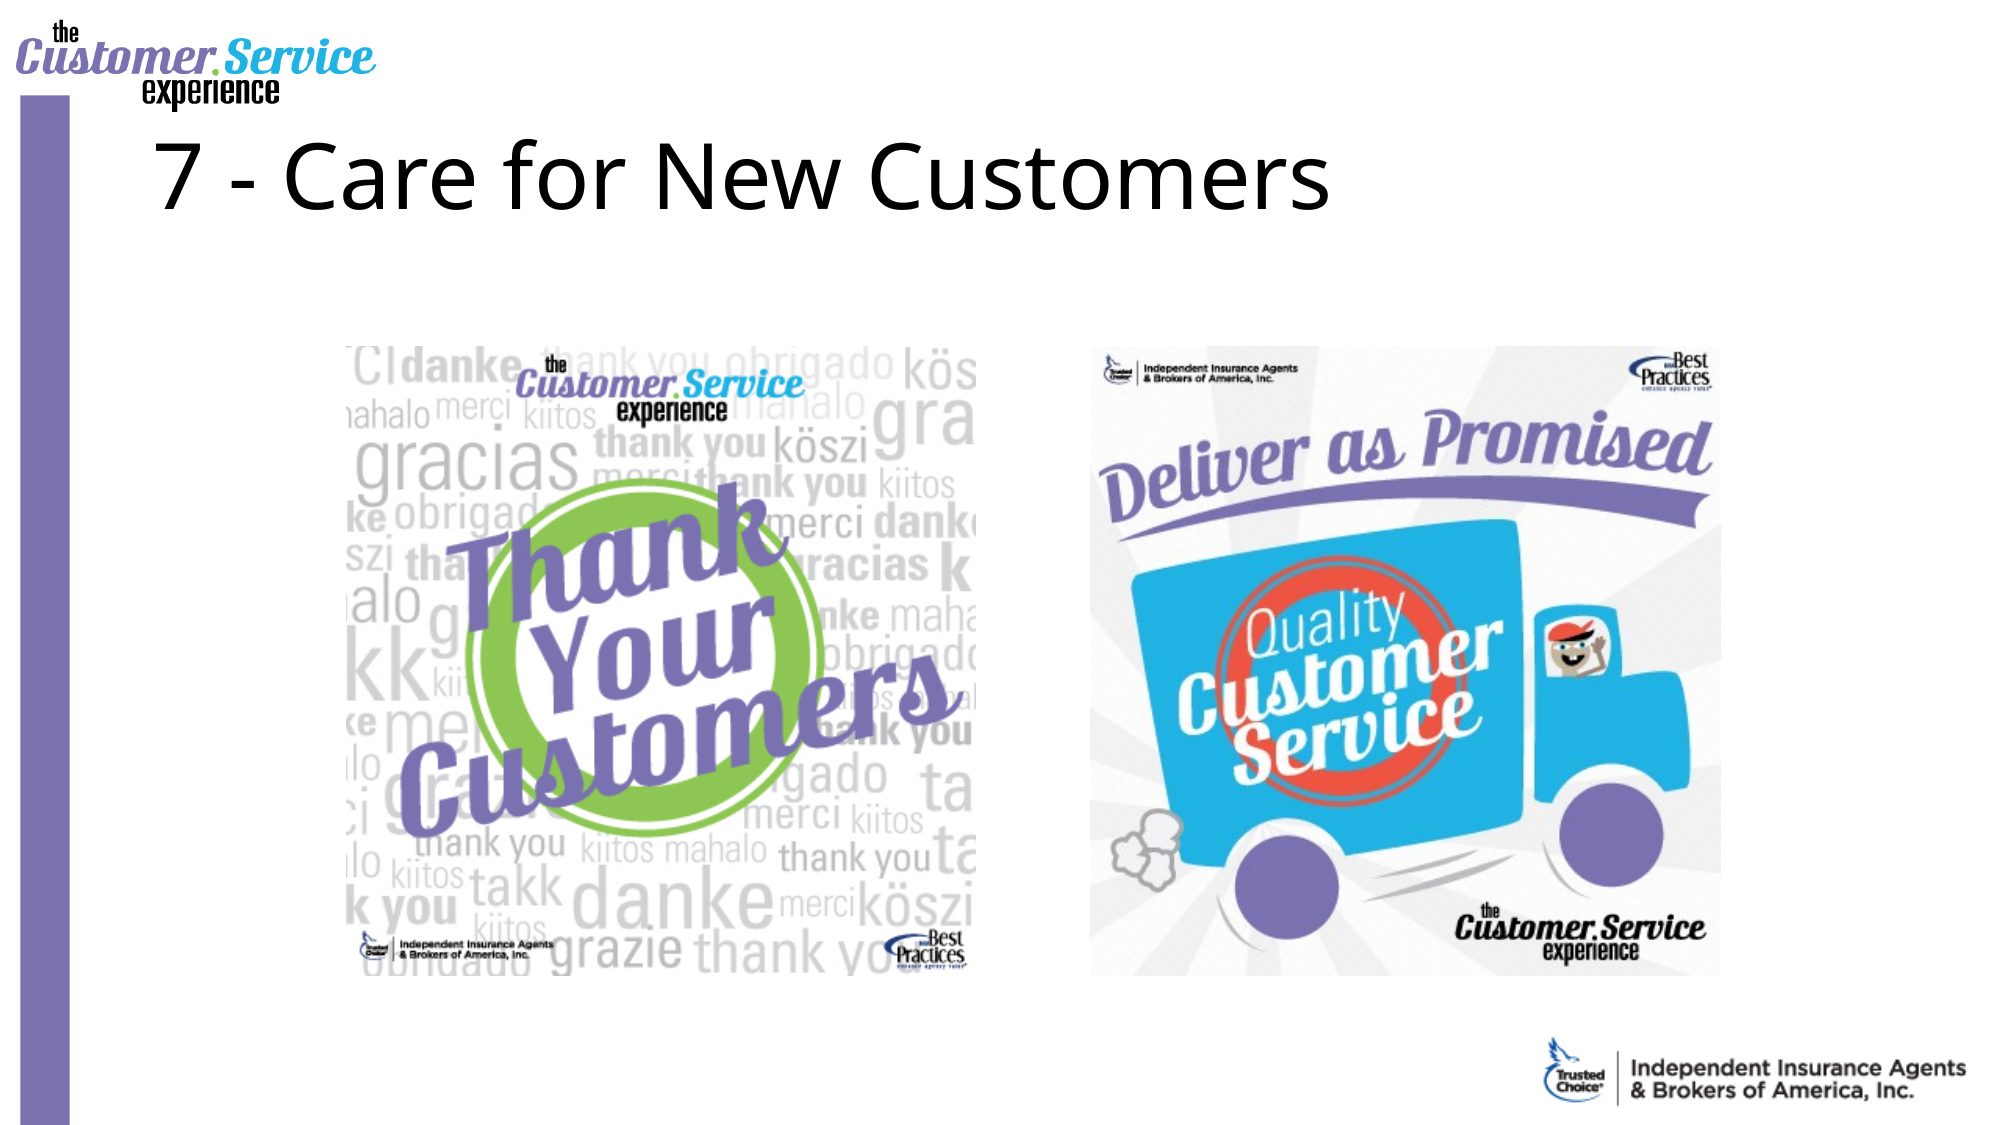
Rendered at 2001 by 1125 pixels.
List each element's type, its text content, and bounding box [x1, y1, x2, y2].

picture [345, 346, 976, 976]
picture [1522, 1033, 1991, 1112]
text_box [19, 132, 71, 1125]
title 7 - Care for New Customers [137, 71, 1863, 289]
picture [0, 0, 389, 132]
picture [1090, 346, 1721, 976]
